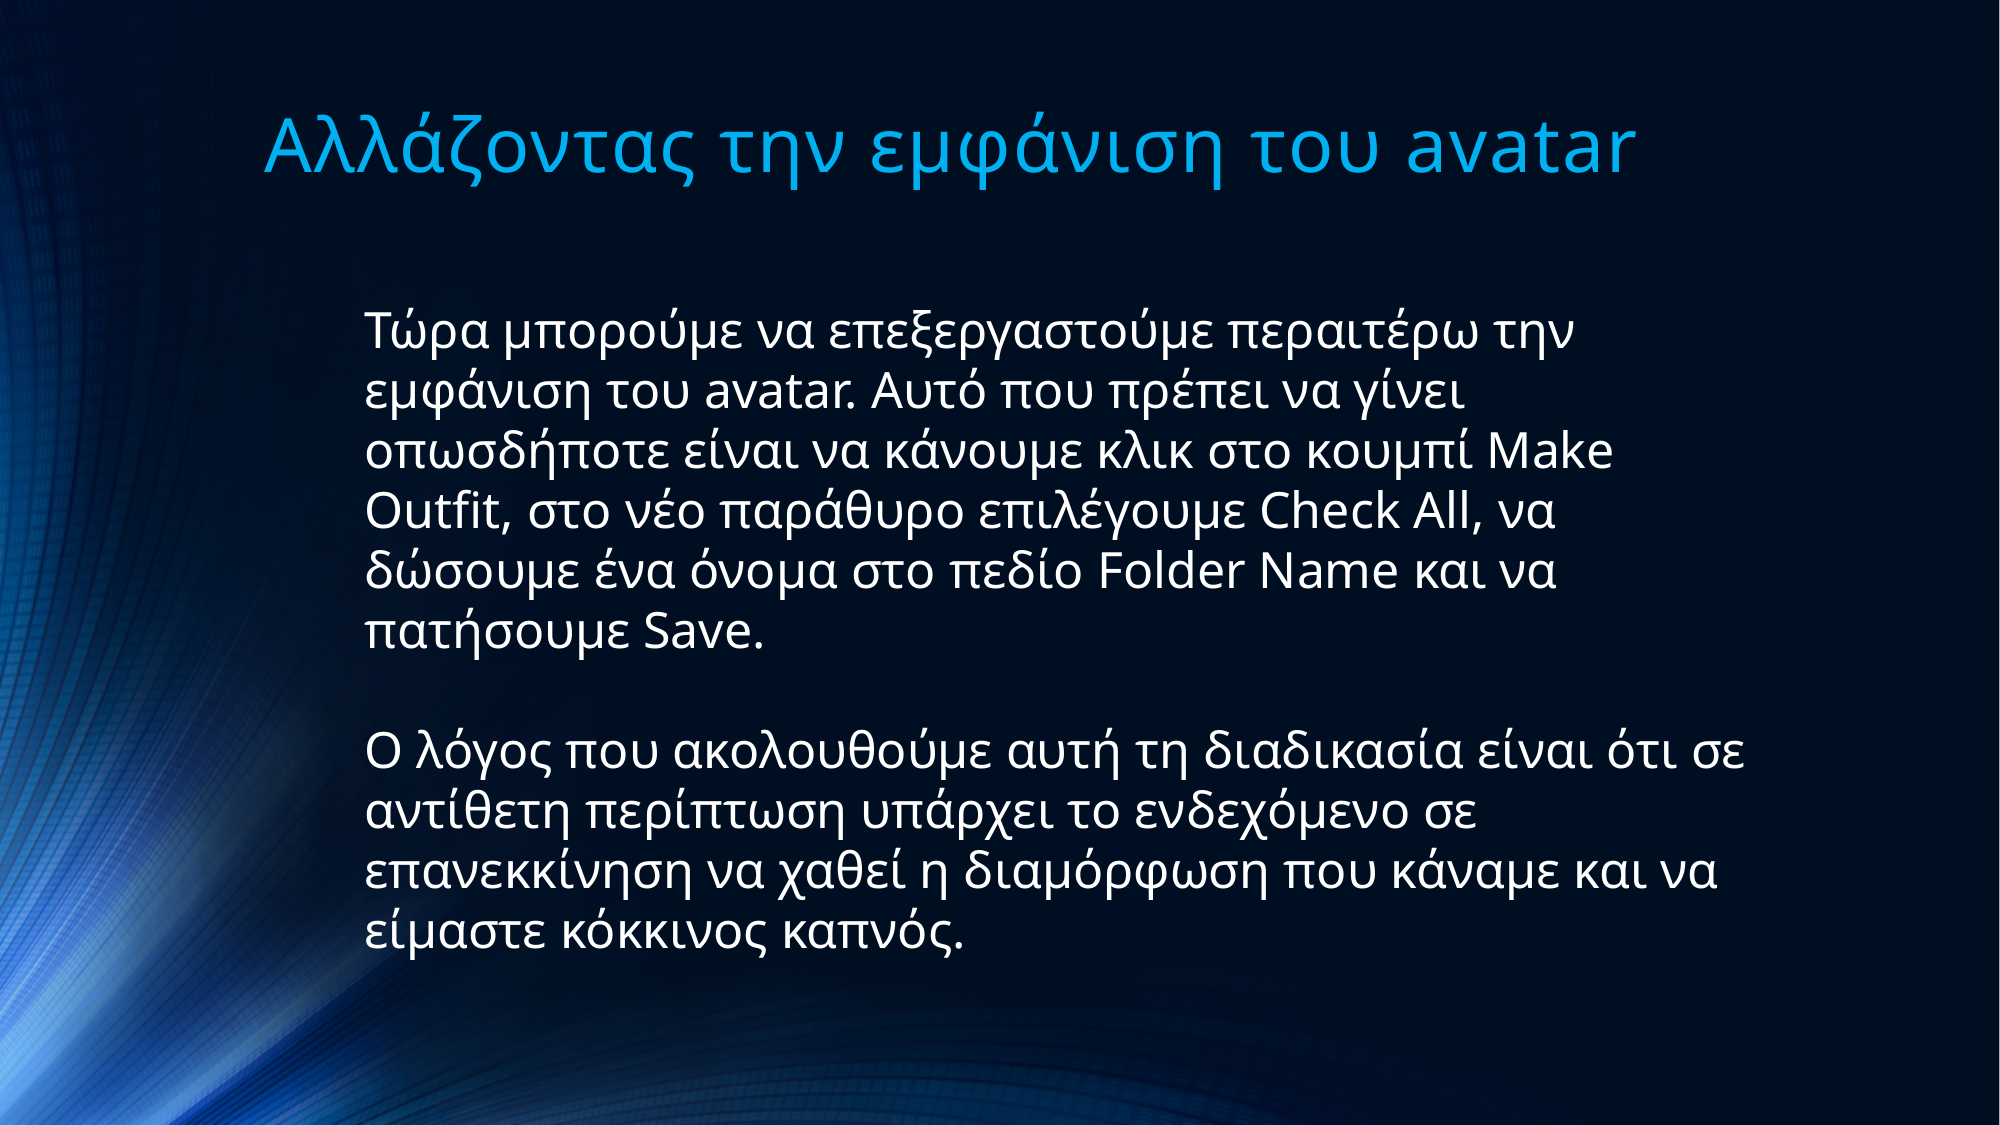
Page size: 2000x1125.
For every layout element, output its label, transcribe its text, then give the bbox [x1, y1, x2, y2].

picture [0, 0, 2000, 1125]
text_box Τώρα μπορούμε να επεξεργαστούμε περαιτέρω την εμφάνιση του avatar. Αυτό που πρέπει να γίνει οπωσδήποτε είναι να κάνουμε κλικ στο κουμπί Make Outfit, στο νέο παράθυρο επιλέγουμε Check All, να δώσουμε ένα όνομα στο πεδίο Folder Name και να πατήσουμε Save. Ο λόγος που ακολουθούμε αυτή τη διαδικασία είναι ότι σε αντίθετη περίπτωση υπάρχει το ενδεχόμενο σε επανεκκίνηση να χαθεί η διαμόρφωση που κάναμε και να είμαστε κόκκινος καπνός. [350, 290, 1772, 966]
title Αλλάζοντας την εμφάνιση του avatar [249, 81, 1750, 197]
